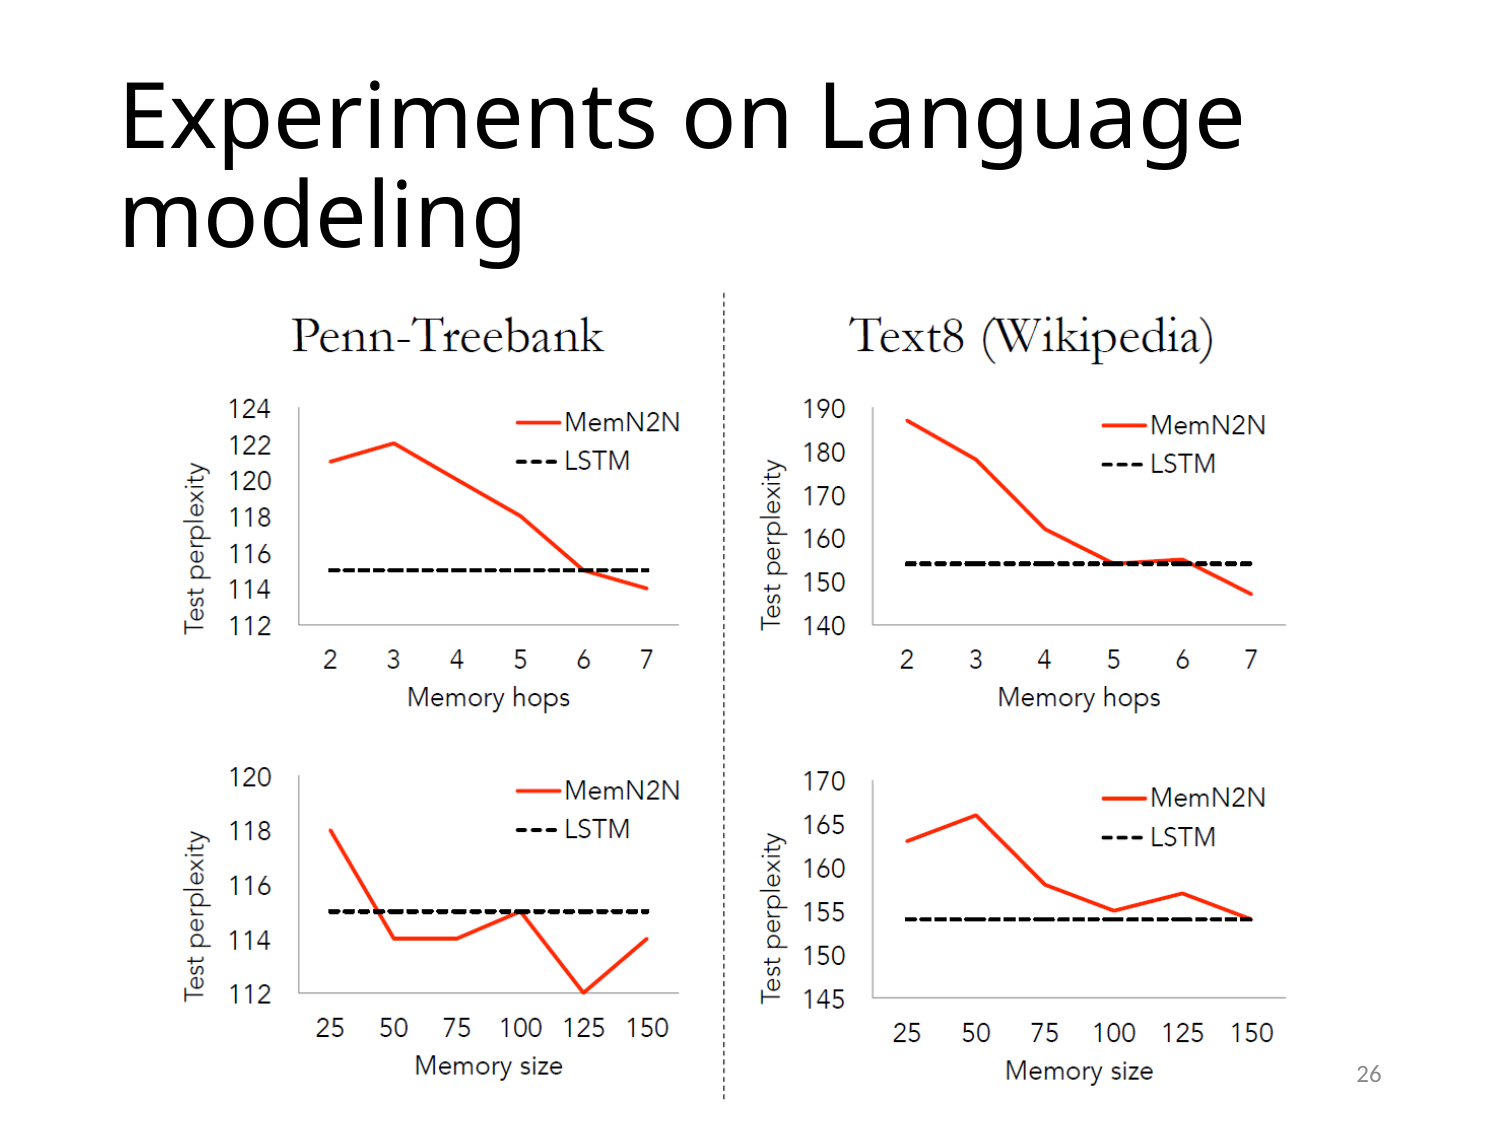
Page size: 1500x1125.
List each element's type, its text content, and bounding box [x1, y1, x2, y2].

title Experiments on Language modeling [103, 59, 1397, 278]
slide_number 26 [1301, 1042, 1397, 1103]
picture [170, 274, 1301, 1103]
